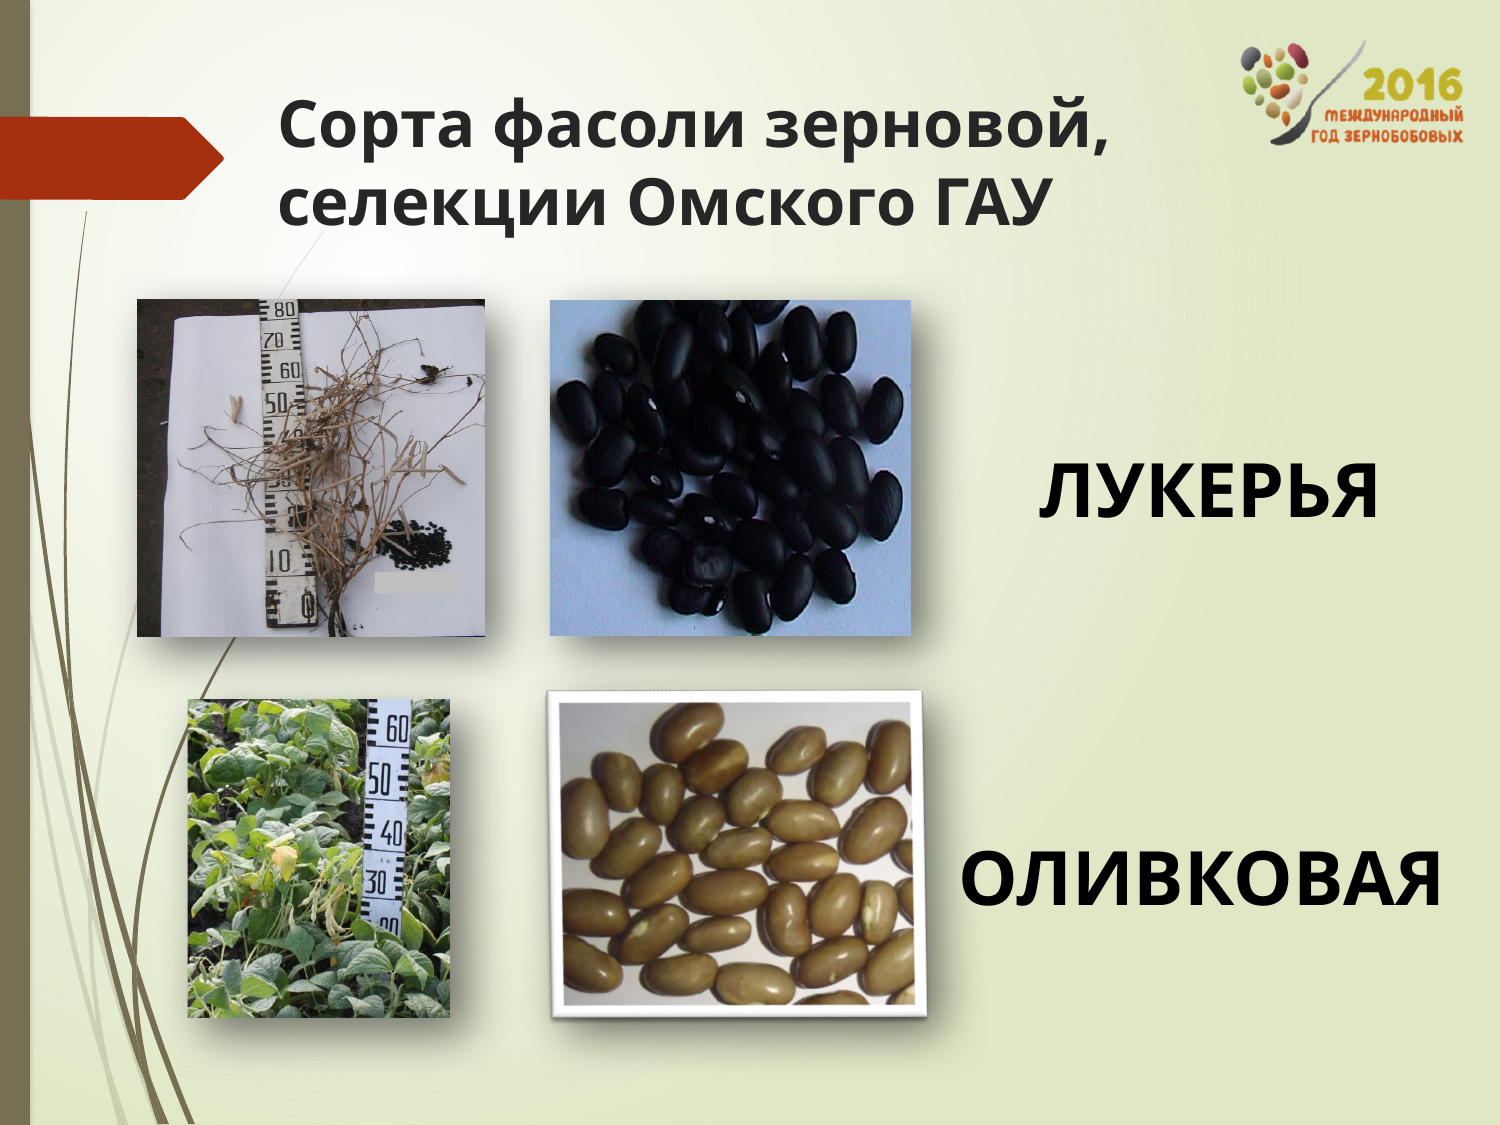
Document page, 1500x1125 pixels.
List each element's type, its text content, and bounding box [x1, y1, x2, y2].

text_box ЛУКЕРЬЯ [1025, 435, 1403, 541]
picture [1224, 24, 1476, 160]
text_box ОЛИВКОВАЯ [961, 823, 1461, 929]
picture [137, 299, 485, 638]
picture [488, 299, 986, 1090]
title Сорта фасоли зерновой, селекции Омского ГАУ [262, 75, 1213, 250]
picture [187, 699, 451, 1018]
